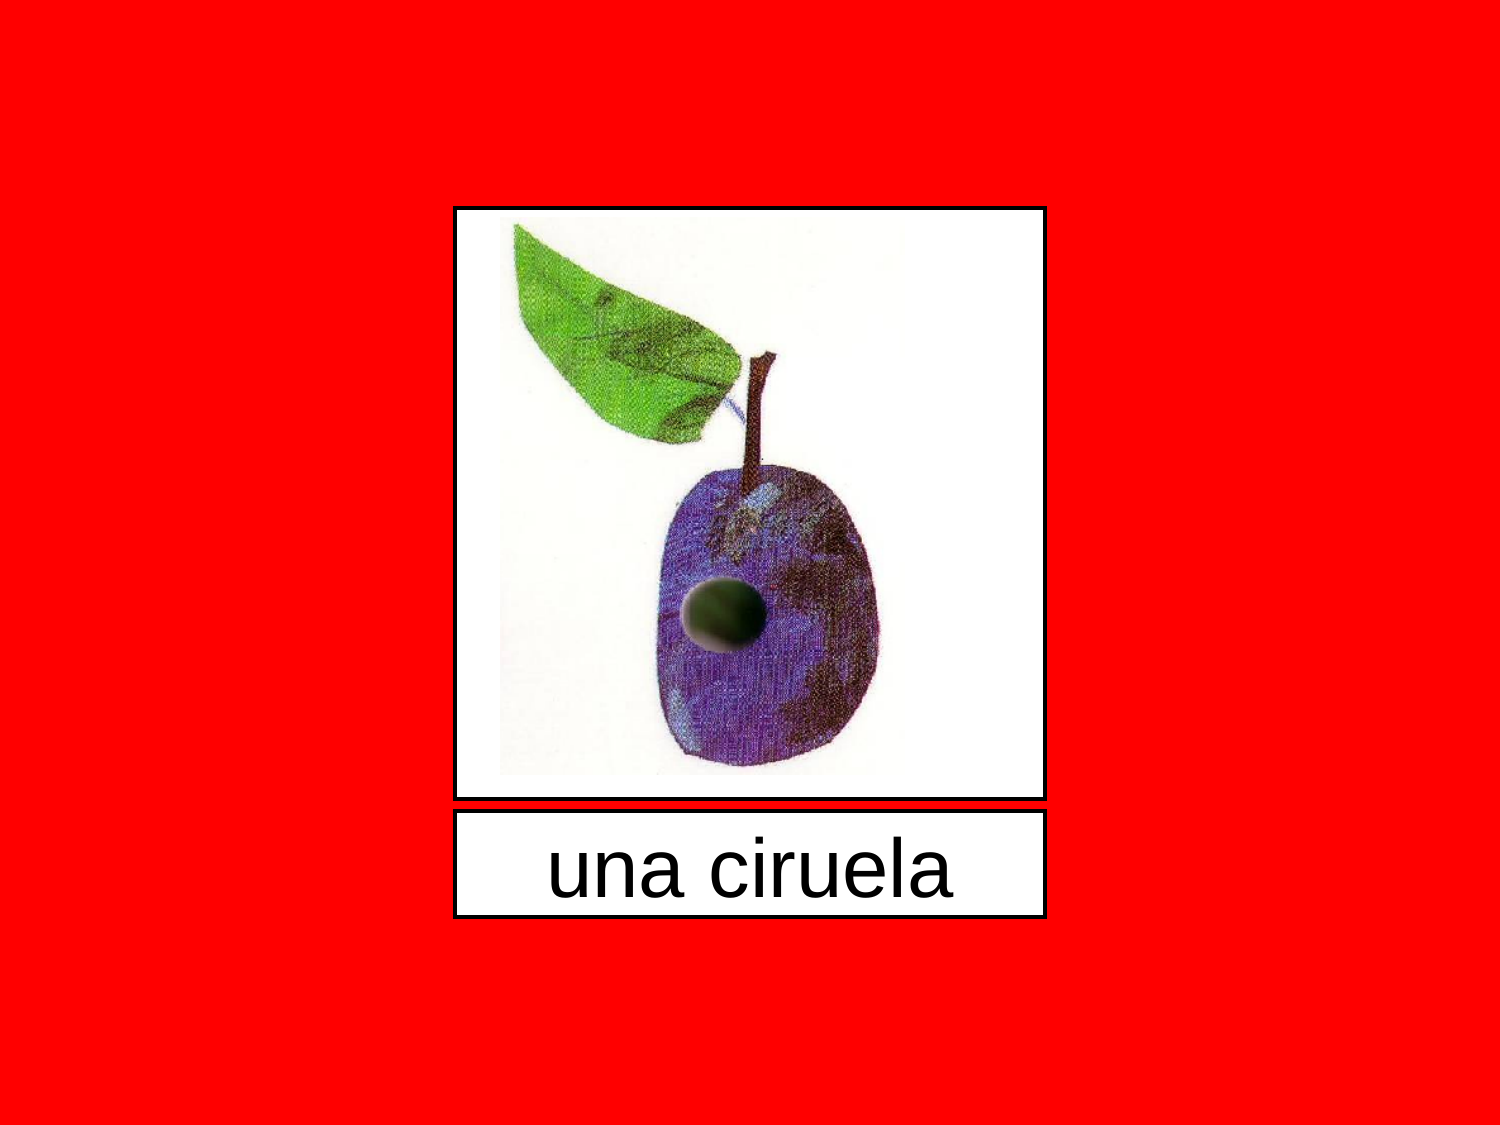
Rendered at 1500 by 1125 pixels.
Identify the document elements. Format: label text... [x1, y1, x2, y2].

text_box una ciruela [454, 810, 1046, 917]
picture [499, 217, 905, 776]
text_box [454, 208, 1046, 799]
